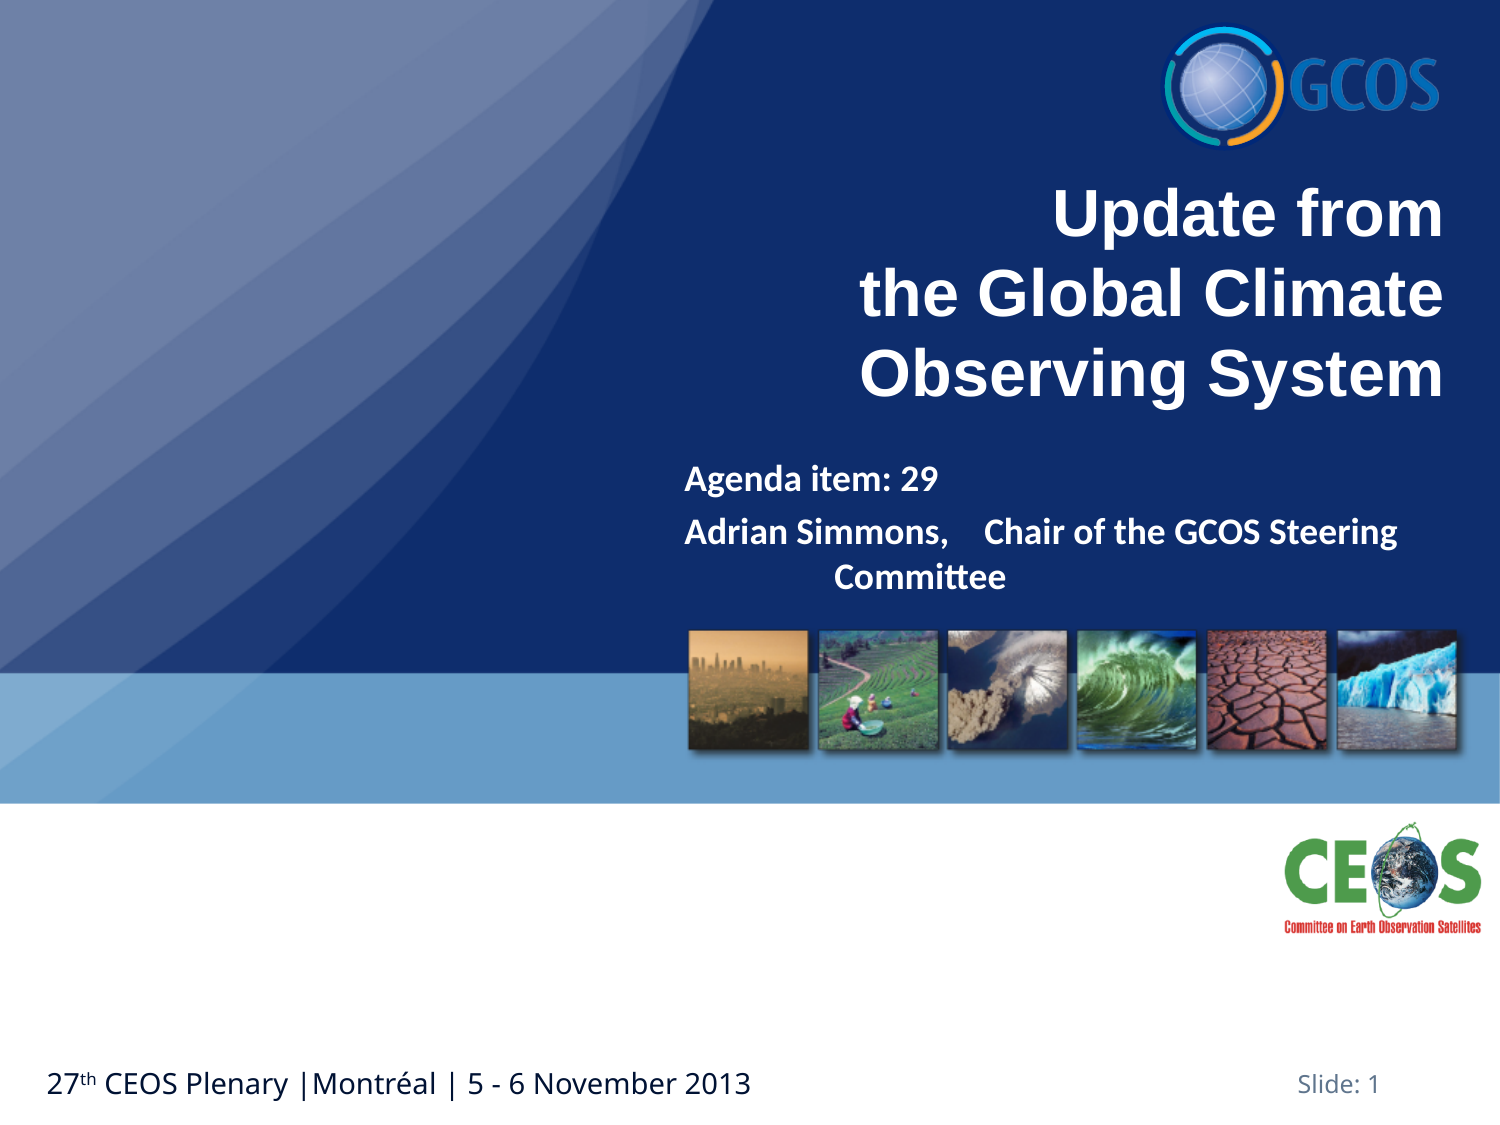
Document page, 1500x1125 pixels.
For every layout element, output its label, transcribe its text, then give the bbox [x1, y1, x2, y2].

picture [0, 0, 1500, 1125]
title Update from the Global Climate Observing System [670, 109, 1461, 418]
subtitle Agenda item: 29 Adrian Simmons, Chair of the GCOS Steering Committee [669, 446, 1462, 627]
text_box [1160, 22, 1441, 151]
